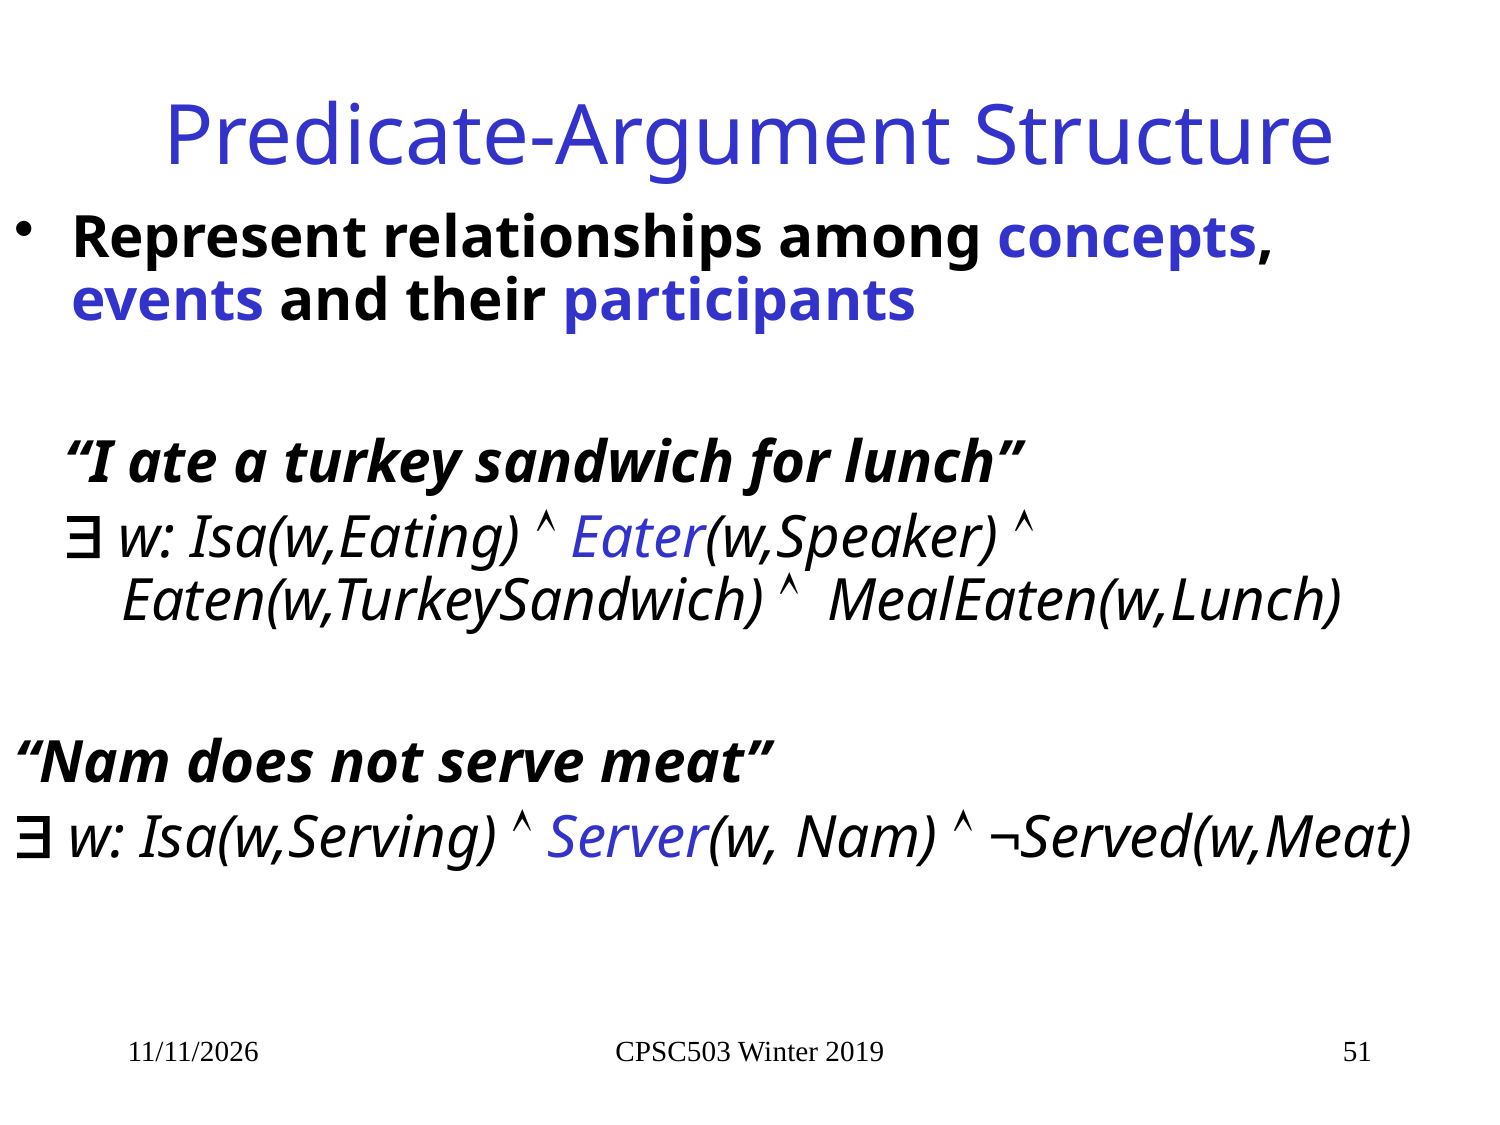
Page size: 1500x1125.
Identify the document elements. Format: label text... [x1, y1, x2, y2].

title Predicate-Argument Structure [112, 37, 1388, 200]
text_box Represent relationships among concepts, events and their participants [0, 200, 1413, 388]
slide_number 51 [1074, 1024, 1388, 1101]
text_box “I ate a turkey sandwich for lunch” $ w: Isa(w,Eating) Ù Eater(w,Speaker) Ù Eaten(w,TurkeySandwich) Ù MealEaten(w,Lunch) [50, 425, 1500, 688]
text_box “Nam does not serve meat” $ w: Isa(w,Serving) Ù Server(w, Nam) Ù ¬Served(w,Meat) [0, 725, 1500, 988]
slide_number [112, 1024, 426, 1101]
footer CPSC503 Winter 2019 [512, 1024, 988, 1101]
